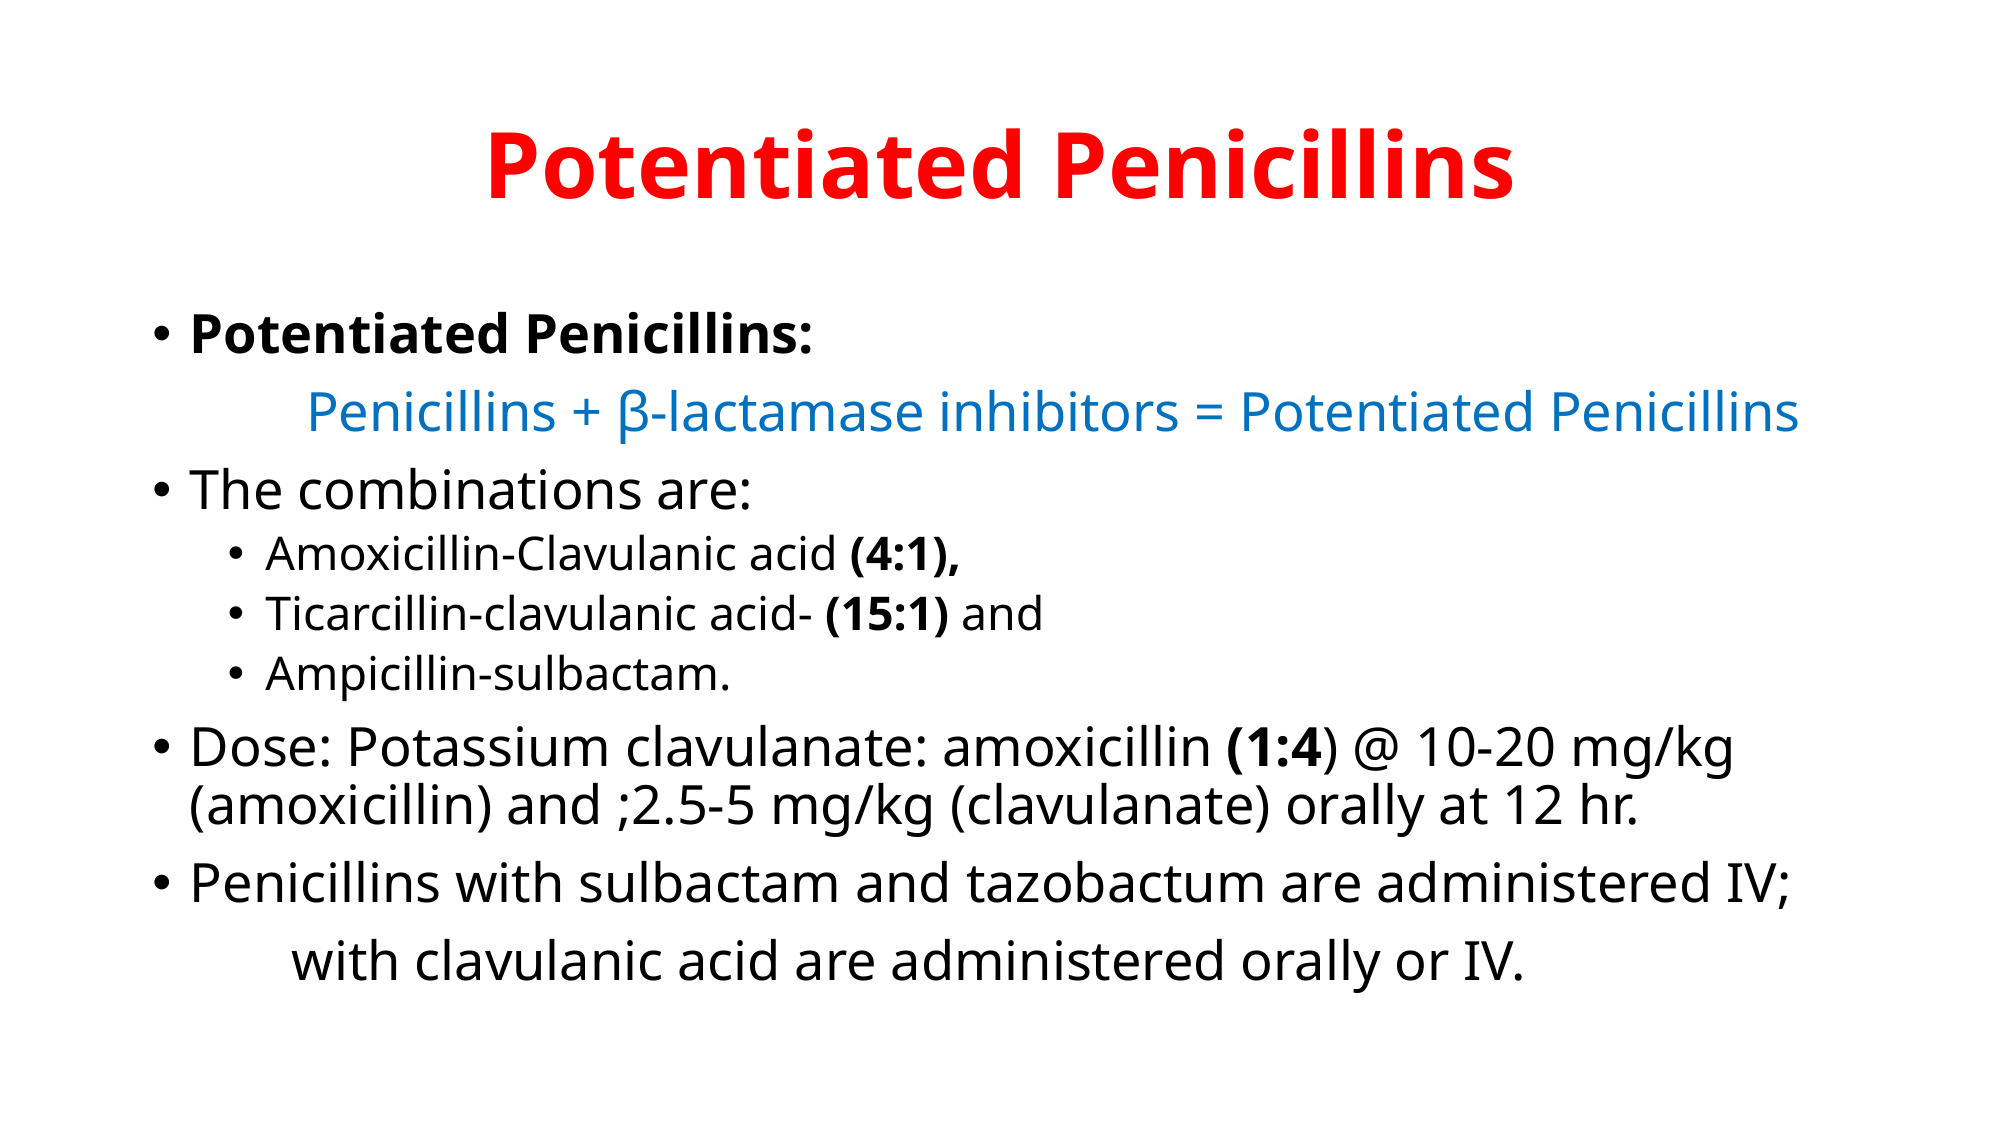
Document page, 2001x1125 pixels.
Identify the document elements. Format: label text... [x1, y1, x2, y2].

title Potentiated Penicillins [137, 59, 1863, 278]
list Potentiated Penicillins: Penicillins + β-lactamase inhibitors = Potentiated Penicillins The combinations are: Amoxicillin-Clavulanic acid (4:1), Ticarcillin-clavulanic acid- (15:1) and Ampicillin-sulbactam. Dose: Potassium clavulanate: amoxicillin (1:4) @ 10-20 mg/kg (amoxicillin) and ;2.5-5 mg/kg (clavulanate) orally at 12 hr. Penicillins with sulbactam and tazobactum are administered IV; with clavulanic acid are administered orally or IV. [137, 299, 1863, 1014]
